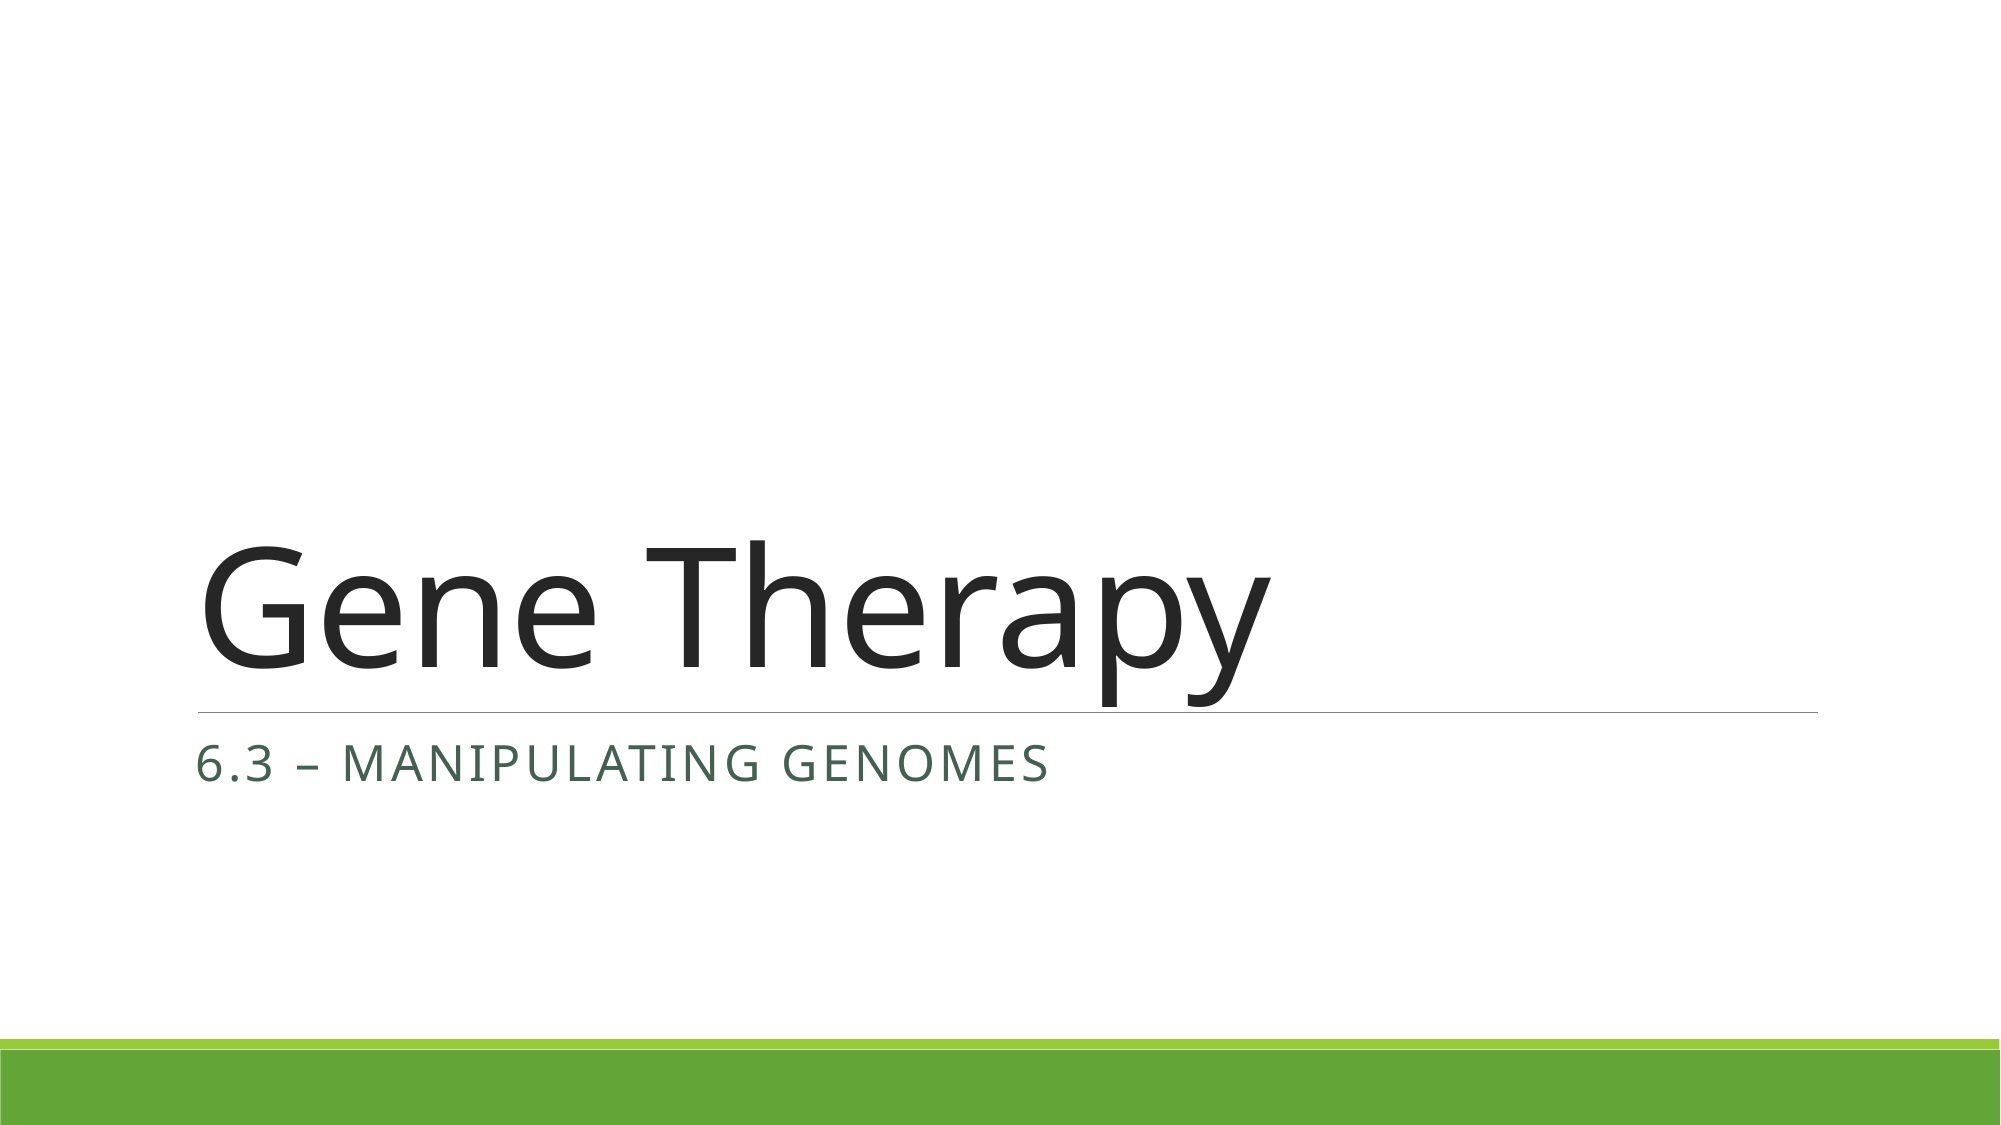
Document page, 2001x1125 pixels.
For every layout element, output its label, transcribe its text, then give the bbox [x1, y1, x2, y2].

title Gene Therapy [180, 124, 1852, 710]
subtitle 6.3 – Manipulating genomes [180, 730, 1831, 919]
